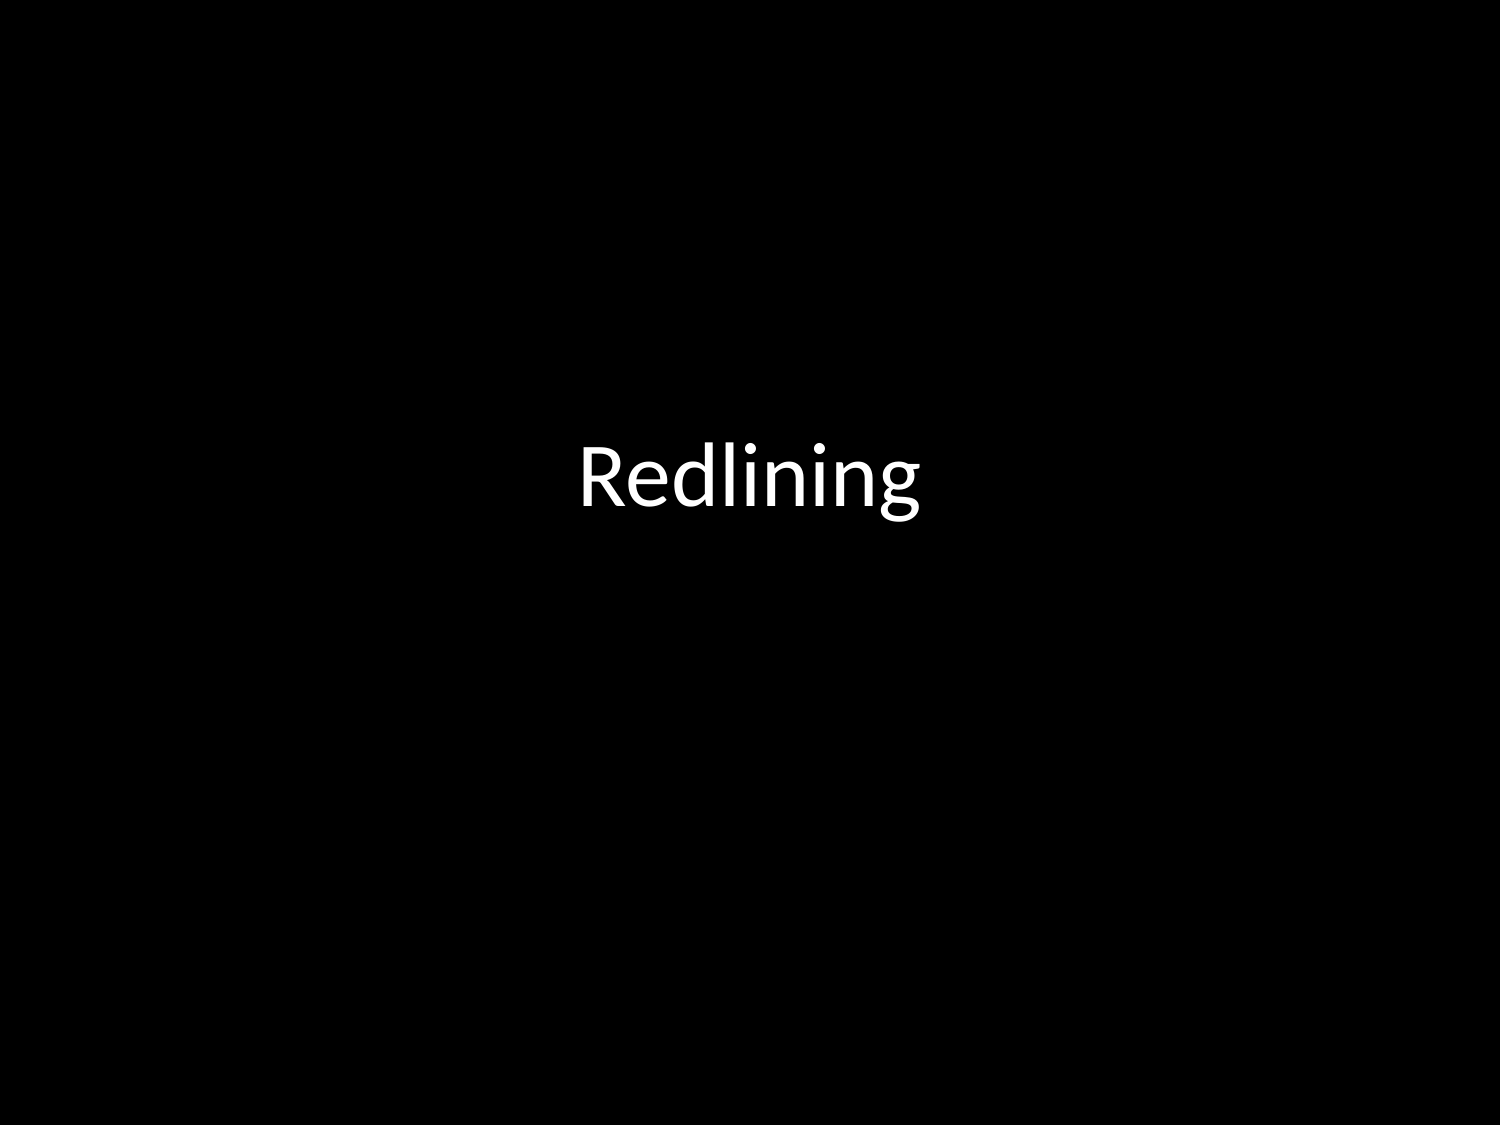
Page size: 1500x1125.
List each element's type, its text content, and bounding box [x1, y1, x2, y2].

title Redlining [112, 349, 1388, 591]
